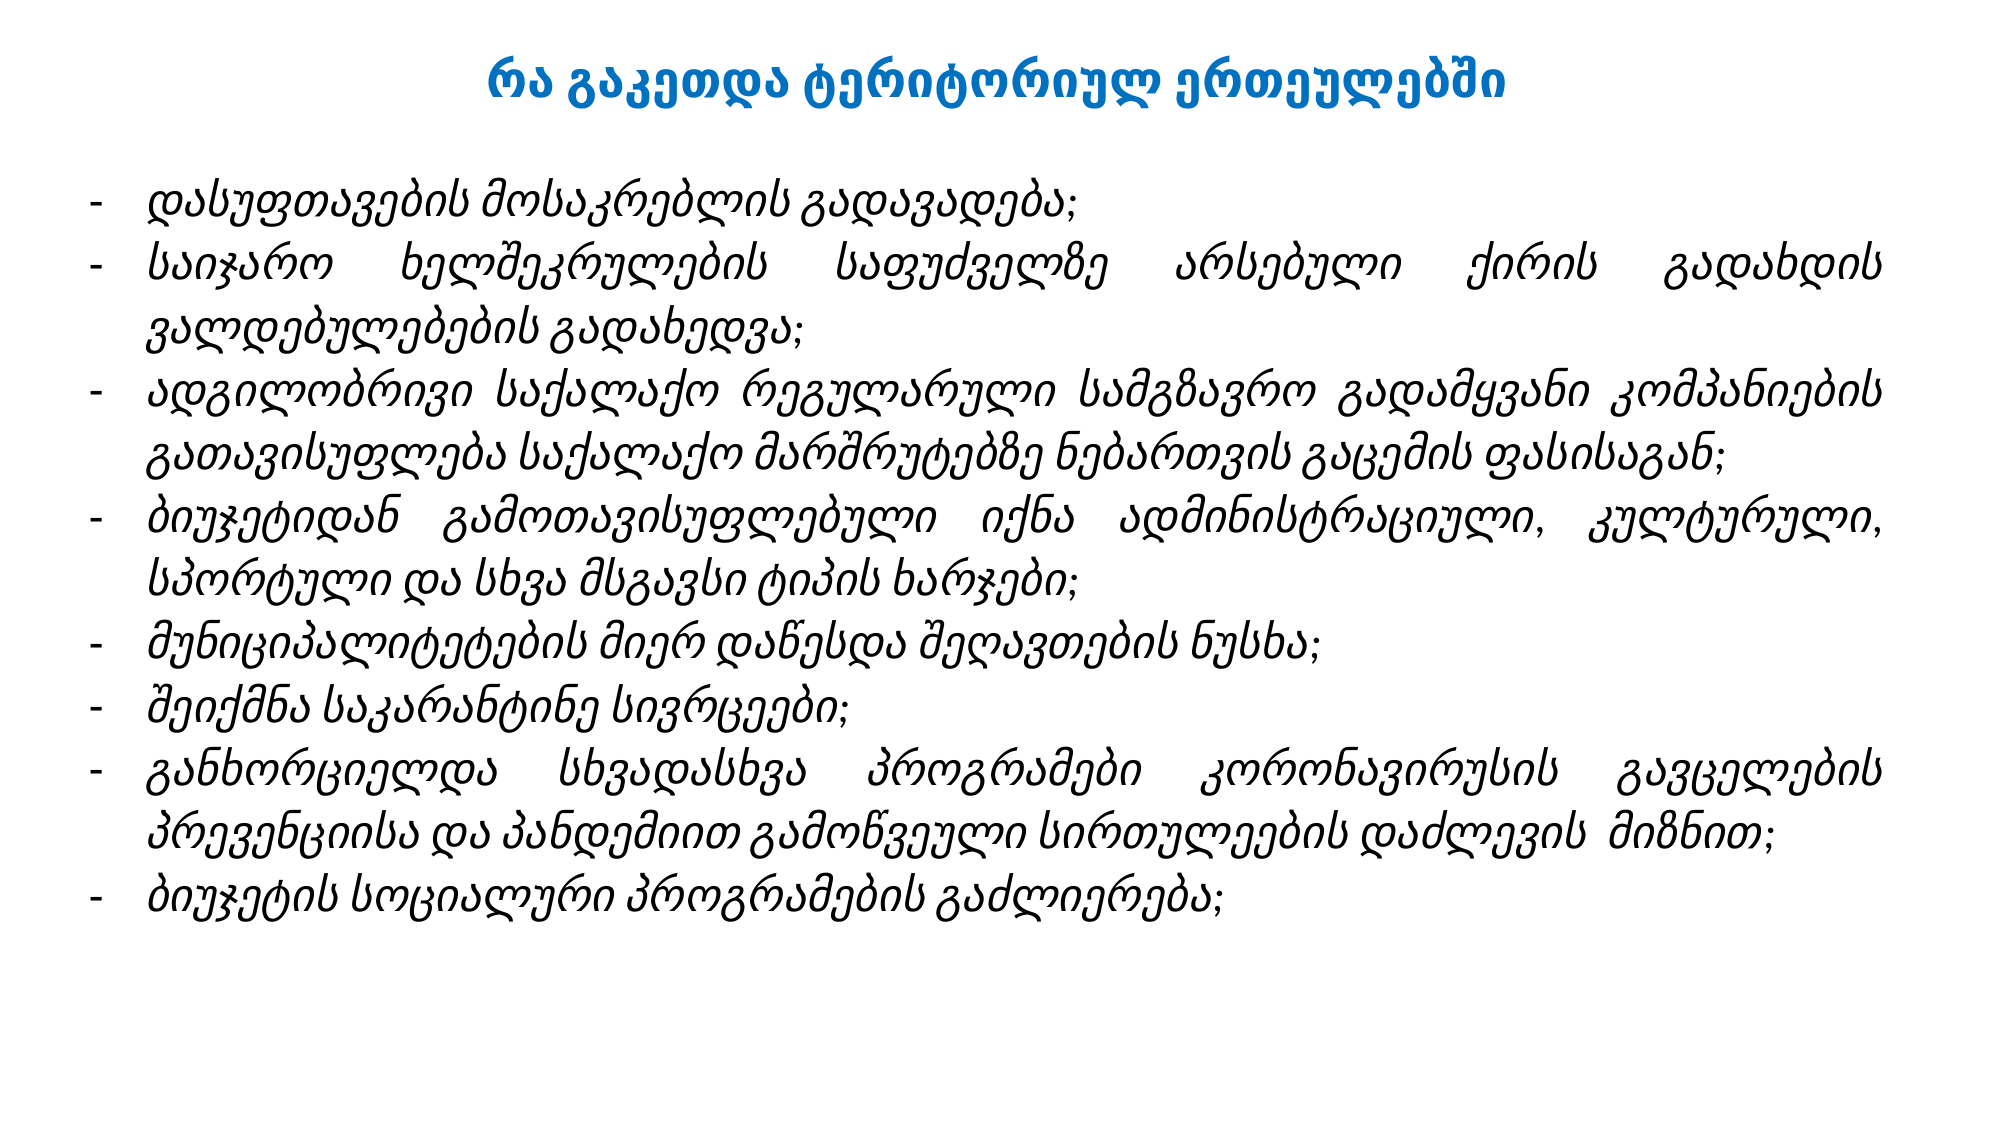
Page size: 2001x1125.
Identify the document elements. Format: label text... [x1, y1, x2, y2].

text_box დასუფთავების მოსაკრებლის გადავადება; საიჯარო ხელშეკრულების საფუძველზე არსებული ქირის გადახდის ვალდებულებების გადახედვა; ადგილობრივი საქალაქო რეგულარული სამგზავრო გადამყვანი კომპანიების გათავისუფლება საქალაქო მარშრუტებზე ნებართვის გაცემის ფასისაგან; ბიუჯეტიდან გამოთავისუფლებული იქნა ადმინისტრაციული, კულტურული, სპორტული და სხვა მსგავსი ტიპის ხარჯები; მუნიციპალიტეტების მიერ დაწესდა შეღავთების ნუსხა; შეიქმნა საკარანტინე სივრცეები; განხორციელდა სხვადასხვა პროგრამები კორონავირუსის გავცელების პრევენციისა და პანდემიით გამოწვეული სირთულეების დაძლევის მიზნით; ბიუჯეტის სოციალური პროგრამების გაძლიერება; [74, 155, 1900, 929]
text_box რა გაკეთდა ტერიტორიულ ერთეულებში [74, 40, 1921, 115]
